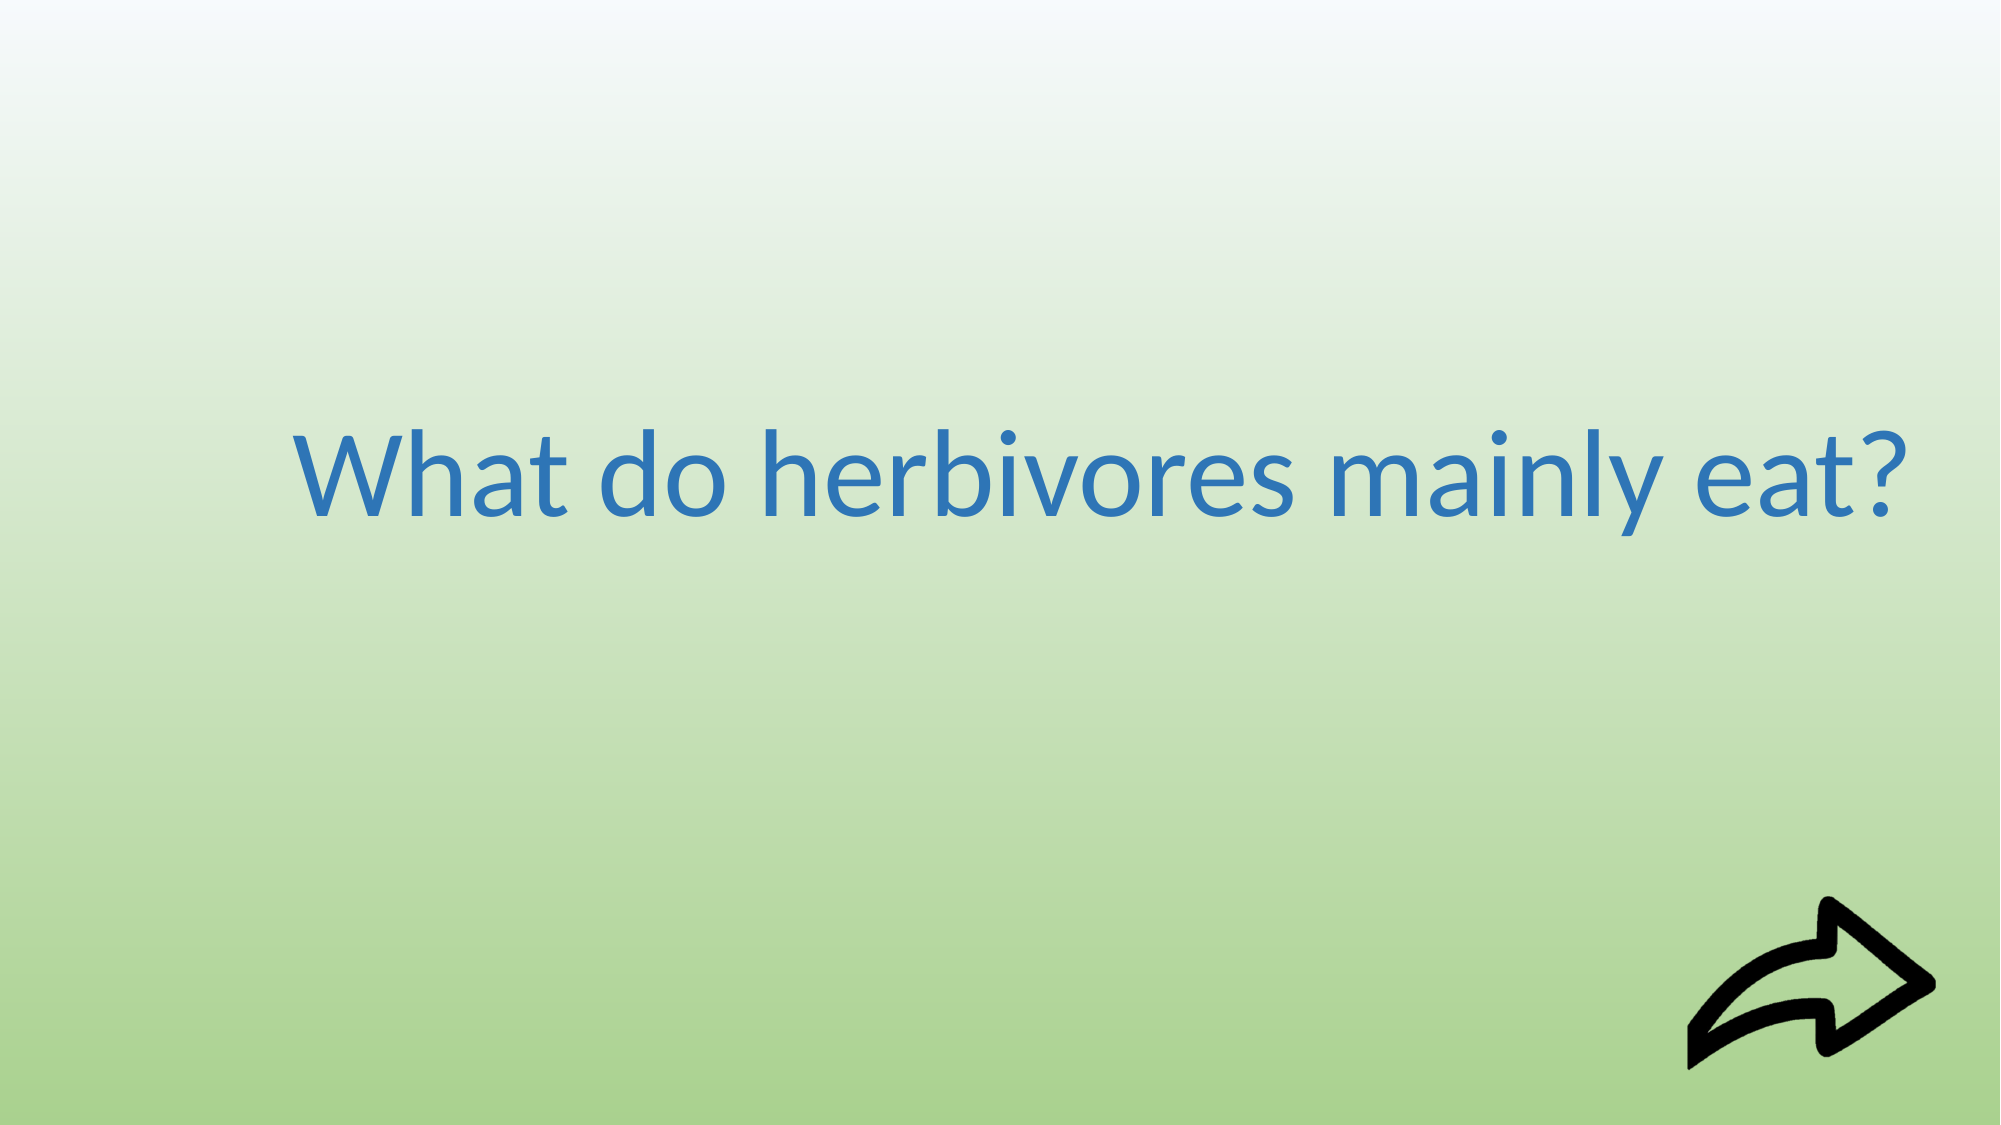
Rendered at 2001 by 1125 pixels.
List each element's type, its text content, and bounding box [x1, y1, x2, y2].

picture [1661, 851, 1936, 1125]
text_box What do herbivores mainly eat? [277, 383, 1959, 549]
